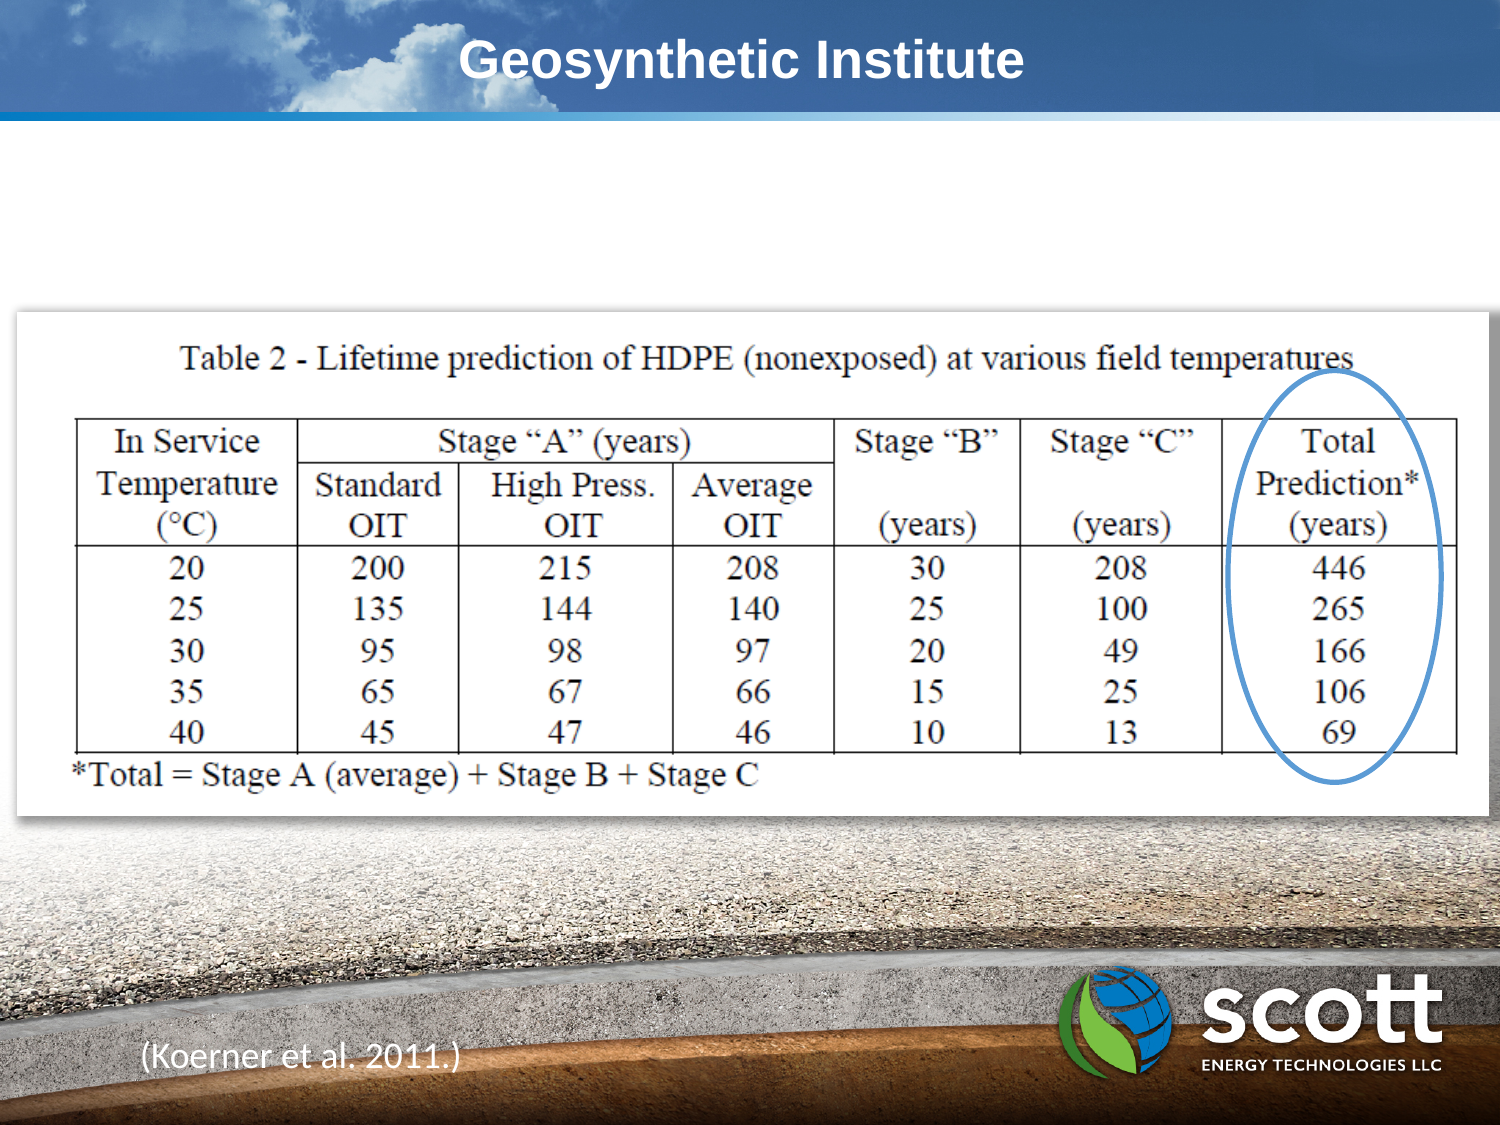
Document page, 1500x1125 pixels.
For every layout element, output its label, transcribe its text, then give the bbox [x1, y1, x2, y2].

picture [0, 0, 1500, 1125]
text_box (Koerner et al. 2011.) [125, 1023, 499, 1125]
list Geosynthetic Institute [103, 24, 1397, 98]
